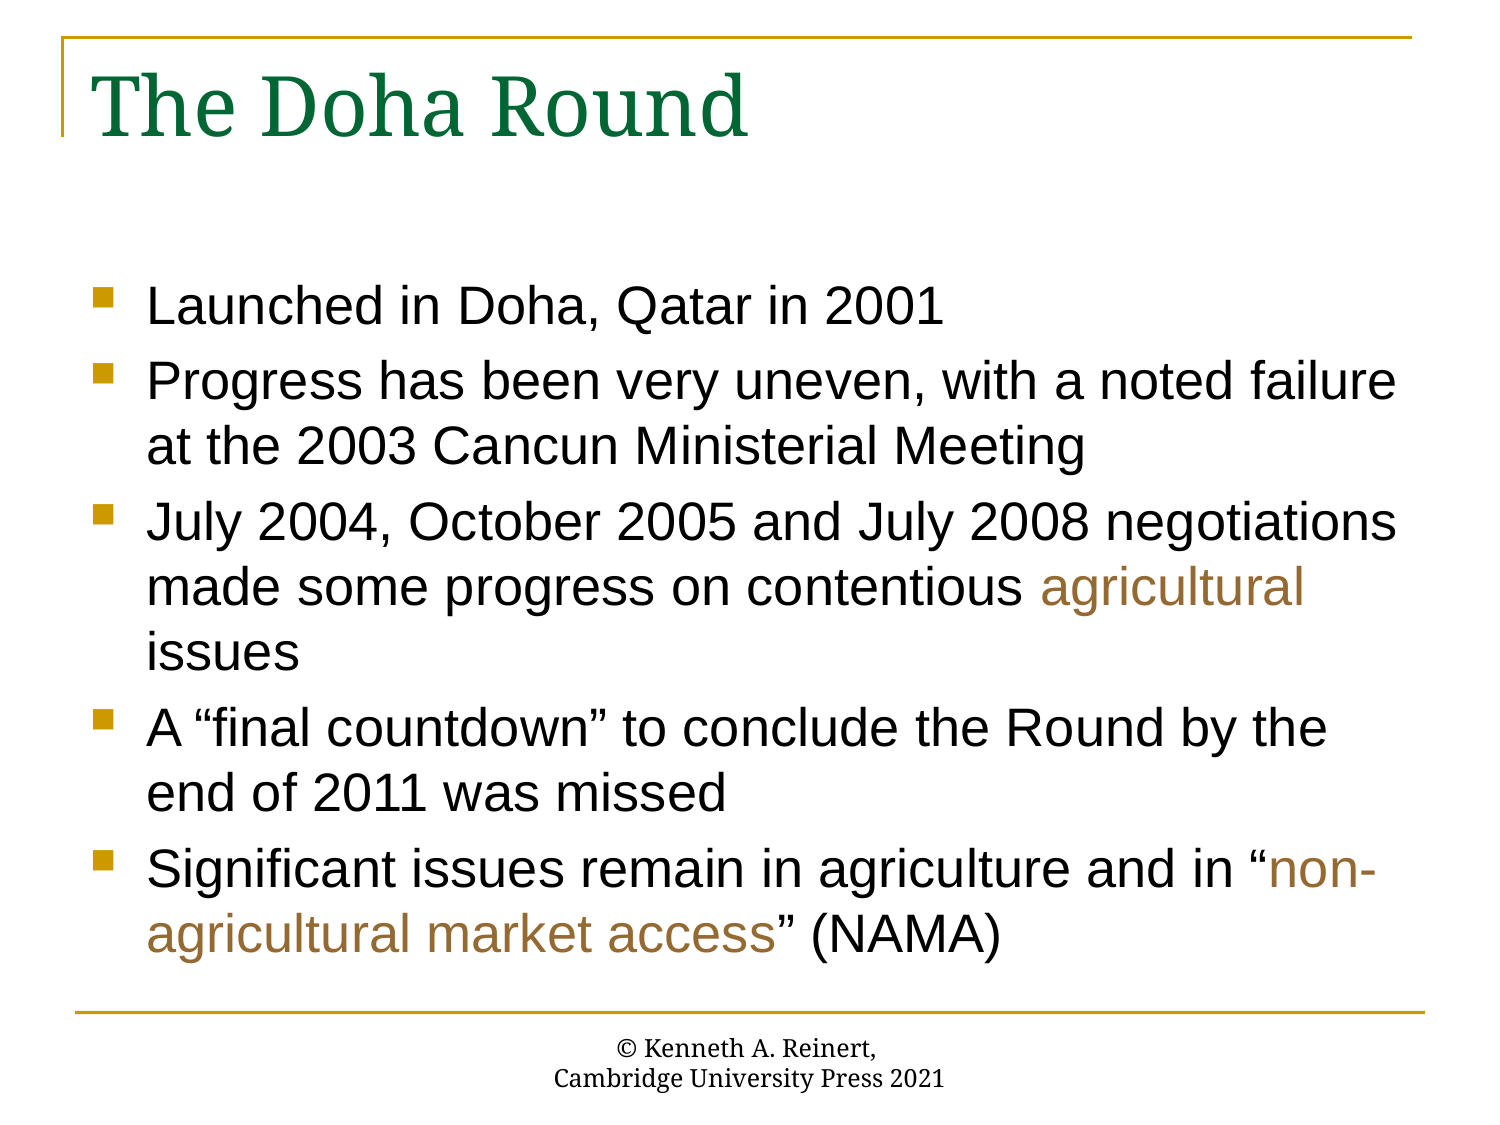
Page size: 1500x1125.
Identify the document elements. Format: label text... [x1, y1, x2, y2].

footer © Kenneth A. Reinert, Cambridge University Press 2021 [512, 1024, 988, 1101]
list Launched in Doha, Qatar in 2001 Progress has been very uneven, with a noted failure at the 2003 Cancun Ministerial Meeting July 2004, October 2005 and July 2008 negotiations made some progress on contentious agricultural issues A “final countdown” to conclude the Round by the end of 2011 was missed Significant issues remain in agriculture and in “non-agricultural market access” (NAMA) [74, 262, 1426, 1006]
title The Doha Round [74, 45, 1426, 233]
